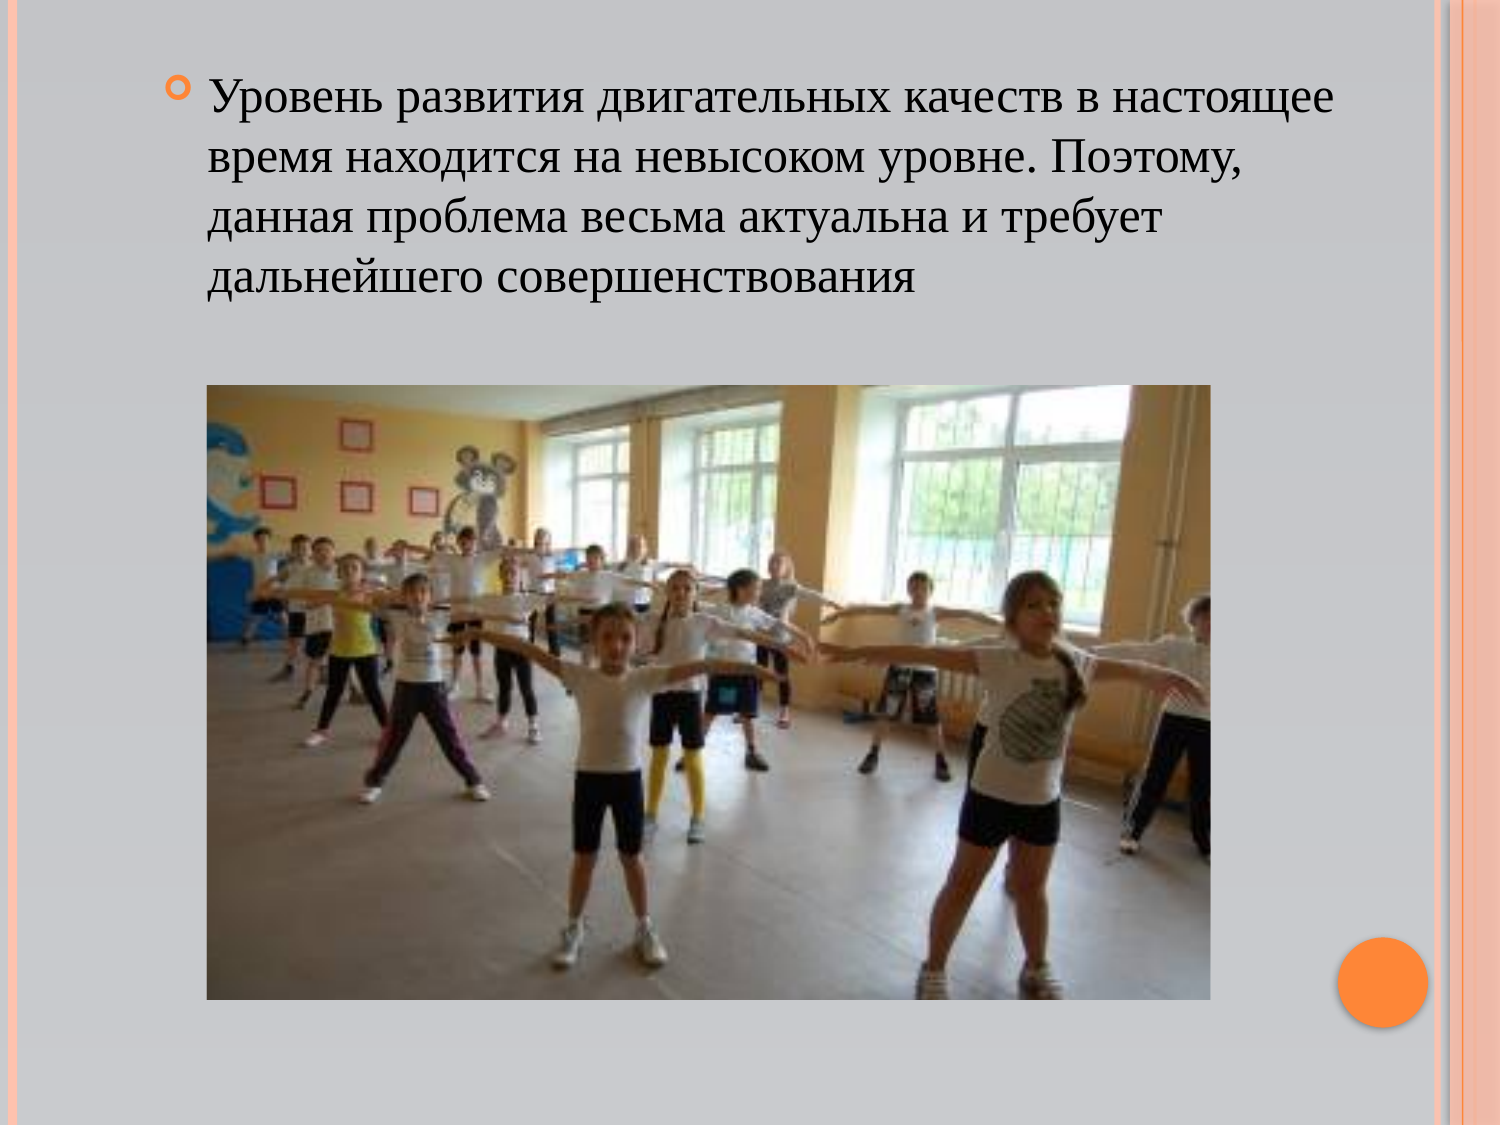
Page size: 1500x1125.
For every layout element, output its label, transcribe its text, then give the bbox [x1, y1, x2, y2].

picture [205, 384, 1212, 1000]
list Уровень развития двигательных качеств в настоящее время находится на невысоком уровне. Поэтому, данная проблема весьма актуальна и требует дальнейшего совершенствования [147, 54, 1362, 395]
